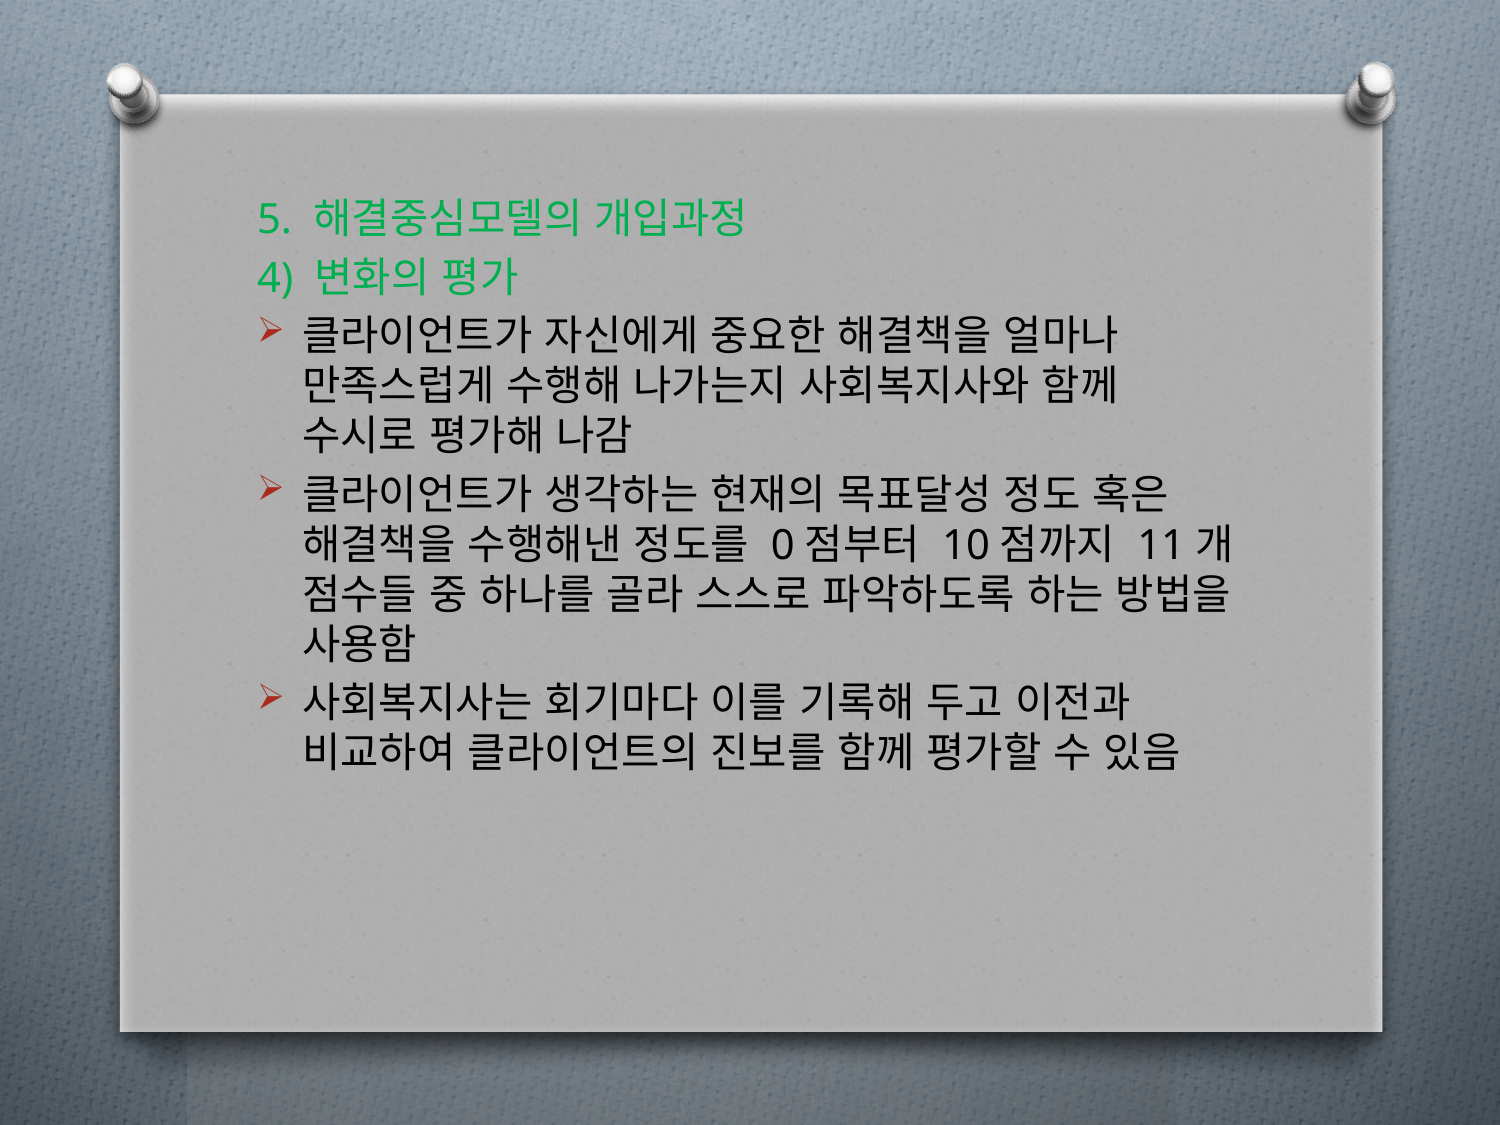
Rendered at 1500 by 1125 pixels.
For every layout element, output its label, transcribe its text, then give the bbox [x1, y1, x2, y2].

list 5. 해결중심모델의 개입과정 4) 변화의 평가 클라이언트가 자신에게 중요한 해결책을 얼마나 만족스럽게 수행해 나가는지 사회복지사와 함께 수시로 평가해 나감 클라이언트가 생각하는 현재의 목표달성 정도 혹은 해결책을 수행해낸 정도를 0점부터 10점까지 11개 점수들 중 하나를 골라 스스로 파악하도록 하는 방법을 사용함 사회복지사는 회기마다 이를 기록해 두고 이전과 비교하여 클라이언트의 진보를 함께 평가할 수 있음 [242, 184, 1259, 988]
picture [75, 29, 198, 153]
picture [1317, 35, 1439, 156]
